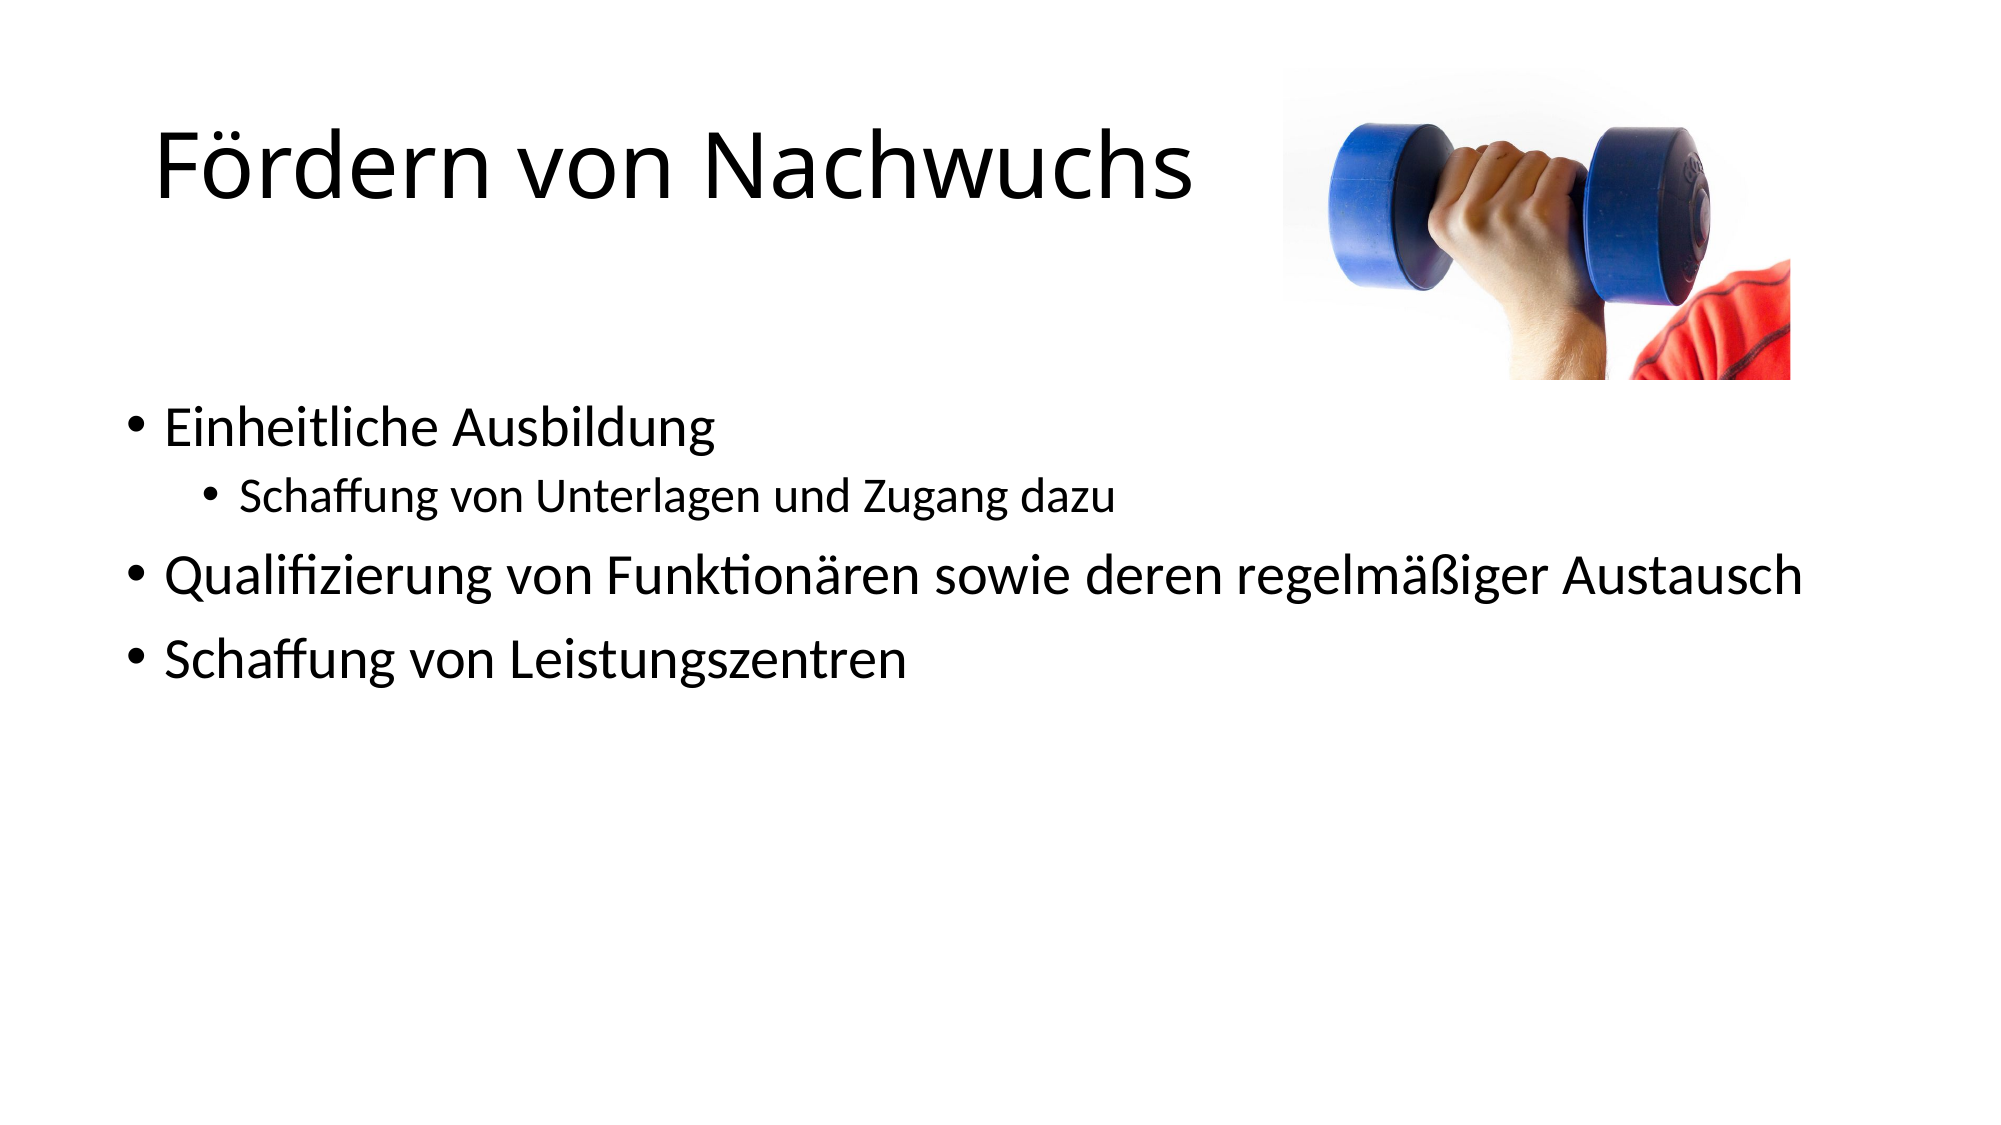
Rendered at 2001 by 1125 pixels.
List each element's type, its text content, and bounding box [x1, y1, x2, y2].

list Einheitliche Ausbildung Schaffung von Unterlagen und Zugang dazu Qualifizierung von Funktionären sowie deren regelmäßiger Austausch Schaffung von Leistungszentren [111, 388, 1837, 1103]
title Fördern von Nachwuchs [137, 59, 1863, 278]
picture [1283, 68, 1791, 380]
